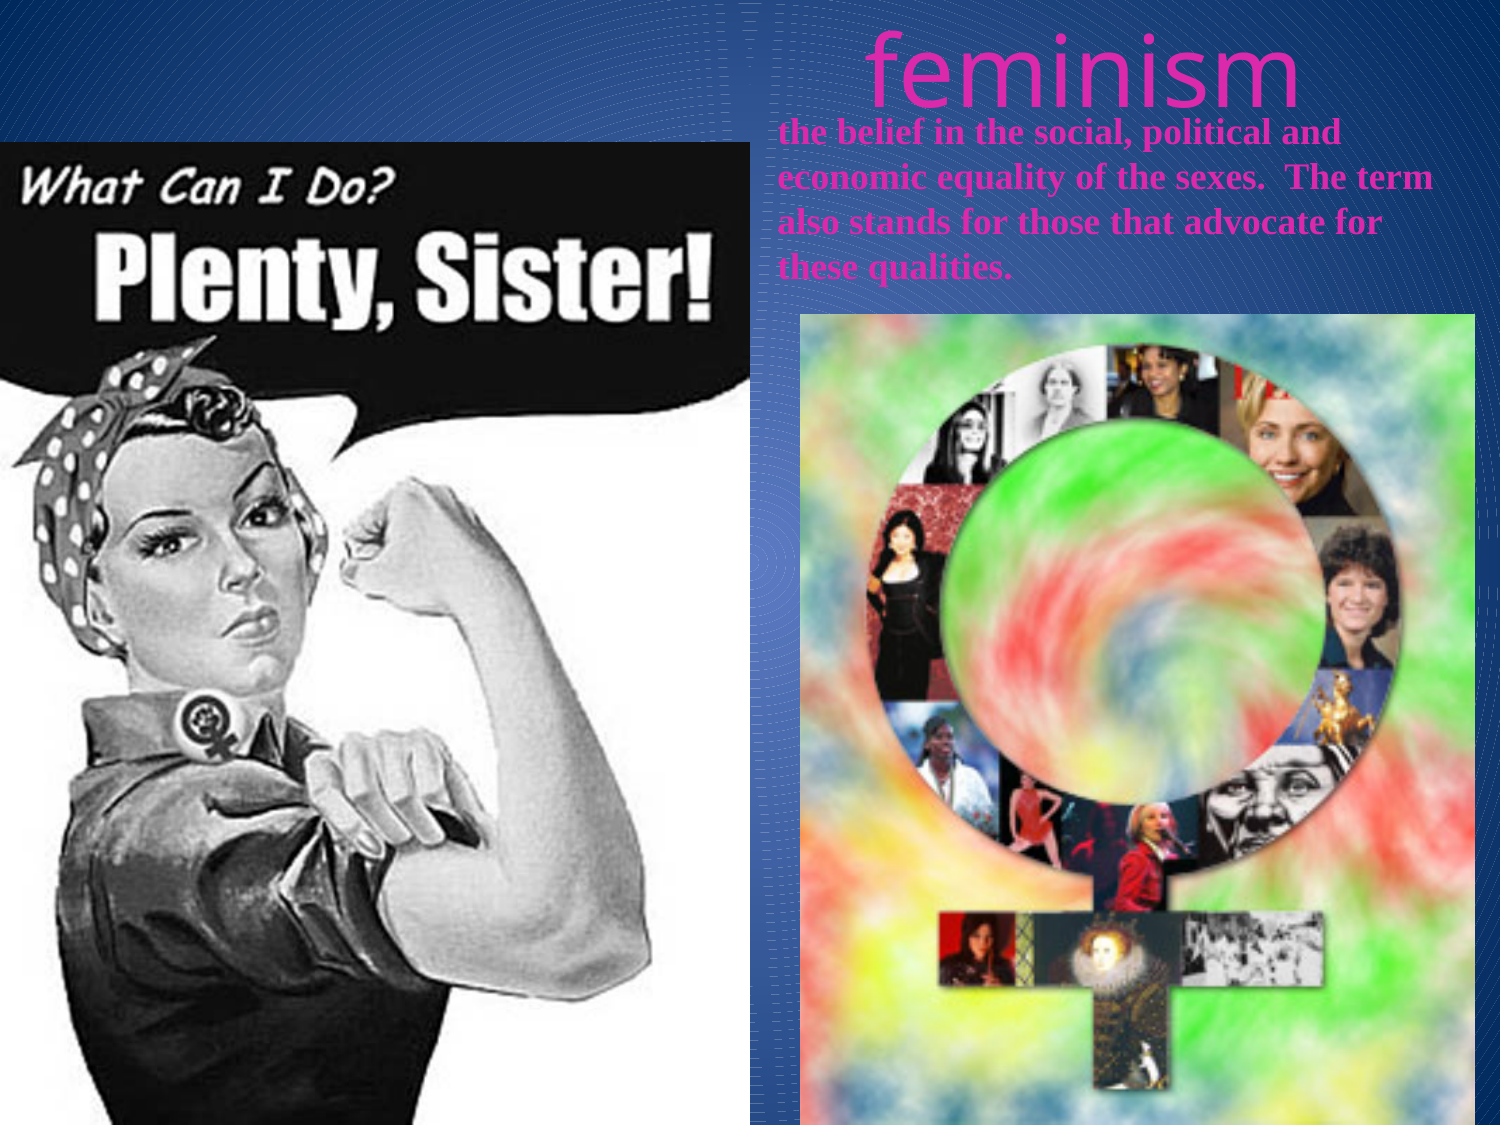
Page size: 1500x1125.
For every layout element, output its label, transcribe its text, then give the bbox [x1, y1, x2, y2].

text_box feminism [849, 0, 1463, 135]
picture [799, 314, 1476, 1125]
text_box the belief in the social, political and economic equality of the sexes. The term also stands for those that advocate for these qualities. [762, 99, 1450, 295]
picture [0, 142, 751, 1125]
